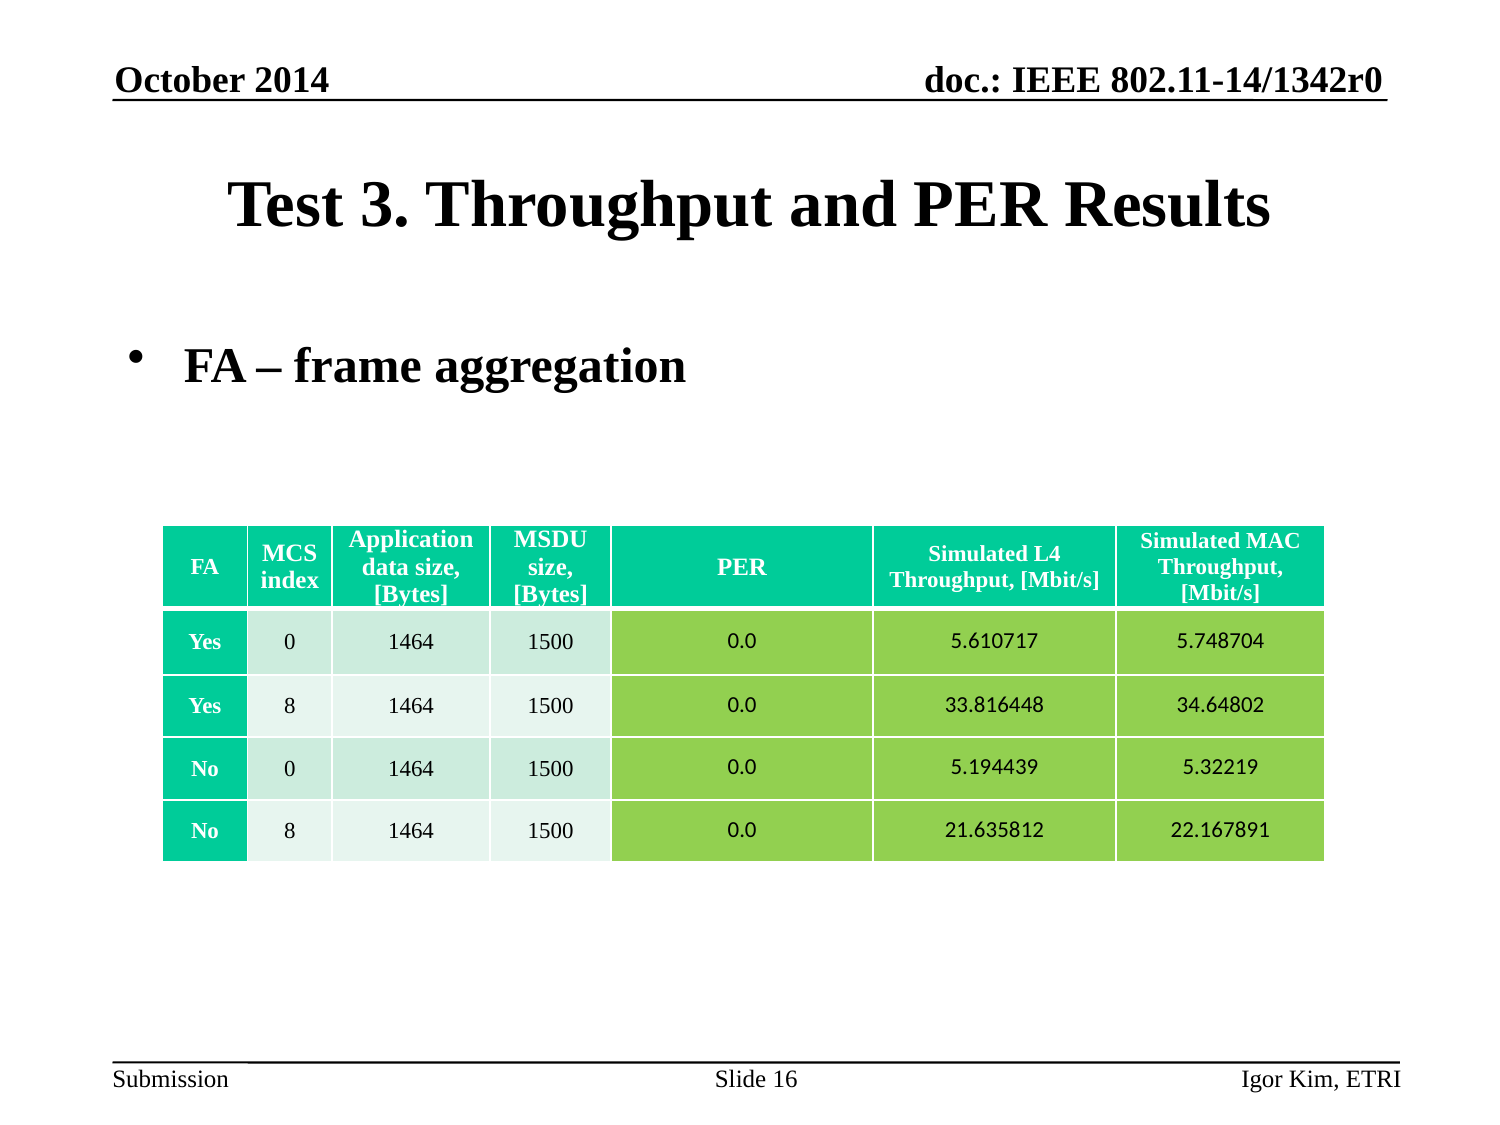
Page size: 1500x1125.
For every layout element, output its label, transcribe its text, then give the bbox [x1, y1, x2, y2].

list FA – frame aggregation [112, 324, 1388, 1001]
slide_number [114, 54, 332, 101]
table_header Simulated L4 Throughput, [Mbit/s] [874, 526, 1115, 606]
table_cell 8 [248, 801, 331, 861]
table_cell 0.0 [612, 676, 872, 736]
table_cell No [163, 801, 247, 861]
table_cell 1500 [491, 801, 610, 861]
table_cell 22.167891 [1117, 801, 1324, 861]
footer Igor Kim, ETRI [1239, 1061, 1402, 1093]
title Test 3. Throughput and PER Results [112, 112, 1388, 288]
table_cell 0 [248, 738, 331, 799]
table_cell 1464 [333, 738, 489, 799]
table_cell Yes [163, 676, 247, 736]
table_header FA [163, 526, 247, 606]
table_cell 5.748704 [1117, 611, 1324, 674]
table_cell 1500 [491, 676, 610, 736]
table_cell 1464 [333, 611, 489, 674]
table_header MCS index [248, 526, 331, 606]
slide_number Slide 16 [712, 1061, 800, 1093]
table_header Simulated MAC Throughput, [Mbit/s] [1117, 526, 1324, 606]
table_cell 0.0 [612, 611, 872, 674]
table_cell 5.610717 [874, 611, 1115, 674]
table_header PER [612, 526, 872, 606]
table_header MSDU size, [Bytes] [491, 526, 610, 606]
table_cell 0 [248, 611, 331, 674]
table_cell 0.0 [612, 738, 872, 799]
table_cell Yes [163, 611, 247, 674]
table_cell 0.0 [612, 801, 872, 861]
table_cell 5.194439 [874, 738, 1115, 799]
table_cell 33.816448 [874, 676, 1115, 736]
table_cell 1464 [333, 801, 489, 861]
table_cell 1500 [491, 611, 610, 674]
table_cell 5.32219 [1117, 738, 1324, 799]
table_cell No [163, 738, 247, 799]
table_header Application data size, [Bytes] [333, 526, 489, 606]
table_cell 8 [248, 676, 331, 736]
table_cell 21.635812 [874, 801, 1115, 861]
table_cell 1500 [491, 738, 610, 799]
table_cell 1464 [333, 676, 489, 736]
table_cell 34.64802 [1117, 676, 1324, 736]
